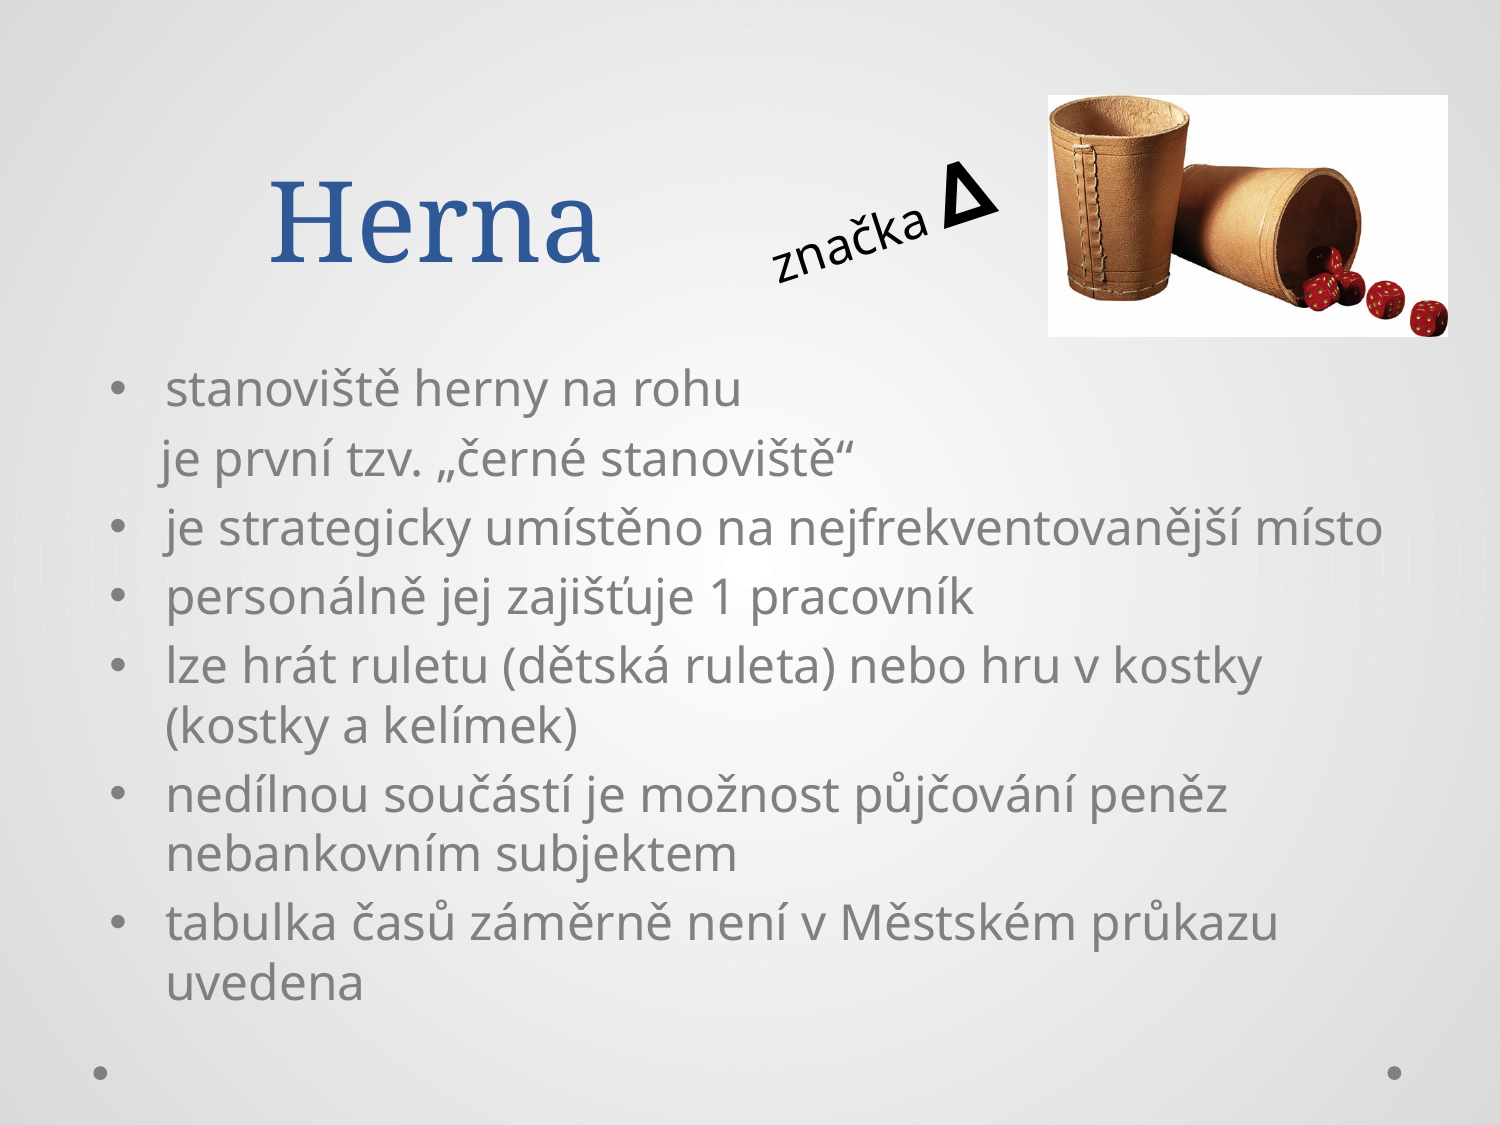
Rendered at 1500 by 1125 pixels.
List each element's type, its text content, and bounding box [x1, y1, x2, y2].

picture [1047, 95, 1448, 338]
title Herna [122, 131, 750, 293]
text_box značka ∆ [736, 113, 1042, 320]
list stanoviště herny na rohu je první tzv. „černé stanoviště“ je strategicky umístěno na nejfrekventovanější místo personálně jej zajišťuje 1 pracovník lze hrát ruletu (dětská ruleta) nebo hru v kostky (kostky a kelímek) nedílnou součástí je možnost půjčování peněz nebankovním subjektem tabulka časů záměrně není v Městském průkazu uvedena [94, 349, 1445, 1024]
